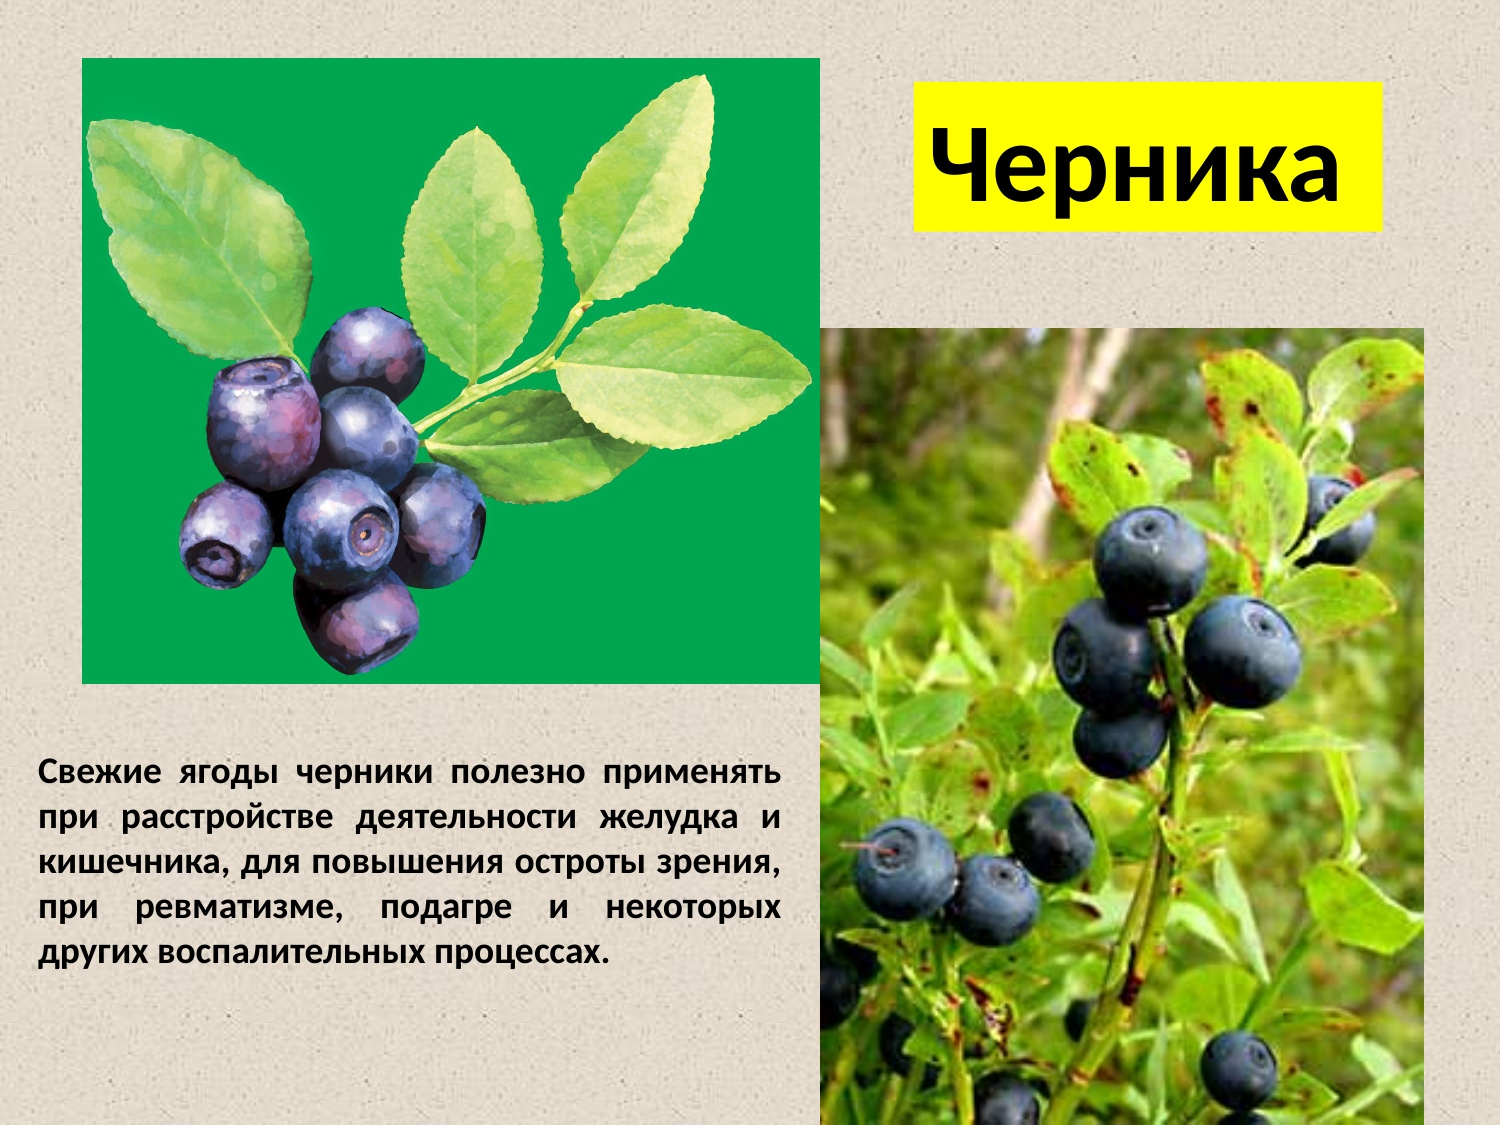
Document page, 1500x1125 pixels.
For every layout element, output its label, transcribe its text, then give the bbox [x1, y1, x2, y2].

text_box Черника [913, 81, 1383, 232]
picture [0, 0, 1500, 1125]
text_box Свежие ягоды черники полезно применять при расстройстве деятельности желудка и кишечника, для повышения остроты зрения, при ревматизме, подагре и некоторых других воспалительных процессах. [23, 738, 797, 978]
